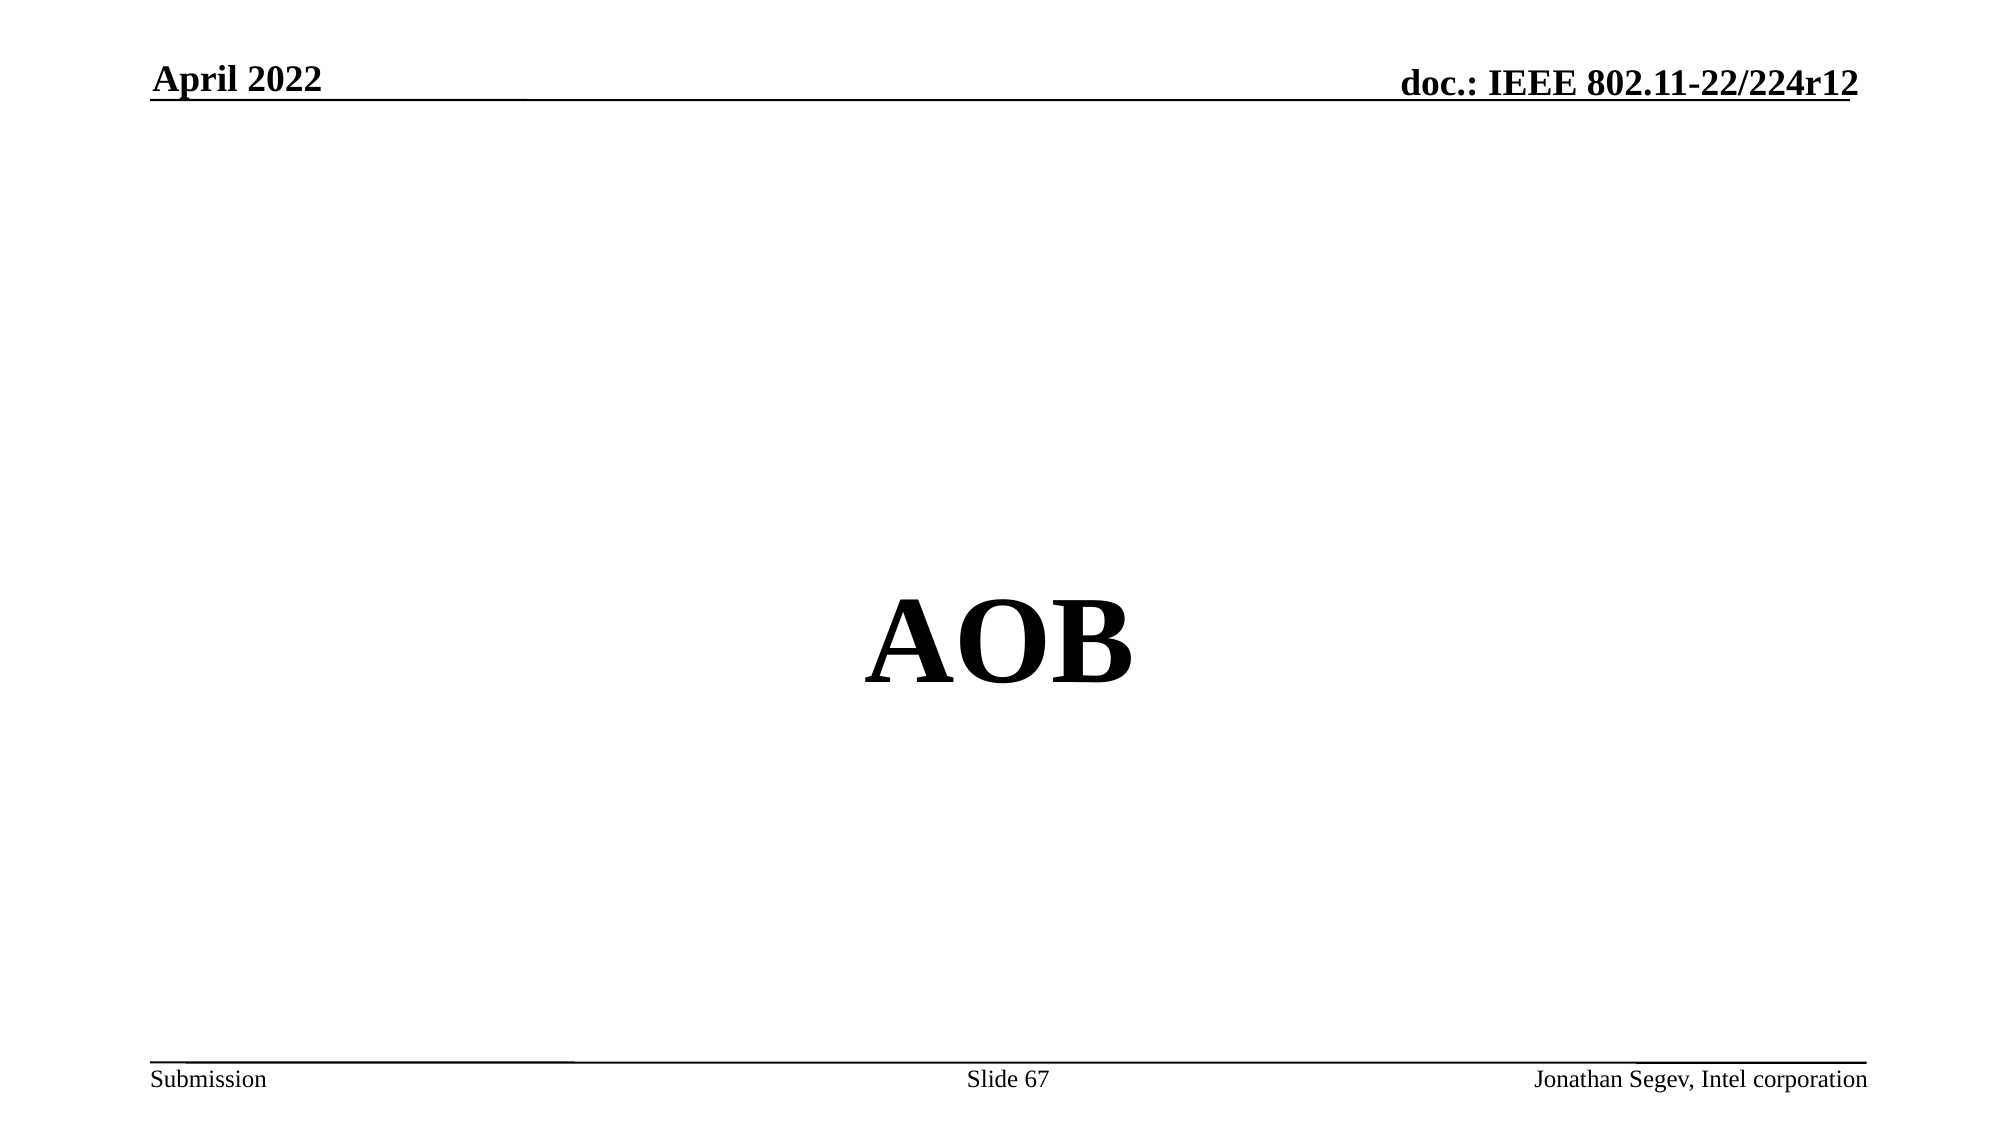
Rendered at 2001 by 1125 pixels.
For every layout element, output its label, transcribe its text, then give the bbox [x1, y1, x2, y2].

footer Jonathan Segev, Intel corporation [1171, 1061, 1869, 1093]
list AOB [149, 324, 1850, 1000]
slide_number Slide 67 [950, 1061, 1067, 1123]
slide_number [152, 54, 563, 100]
